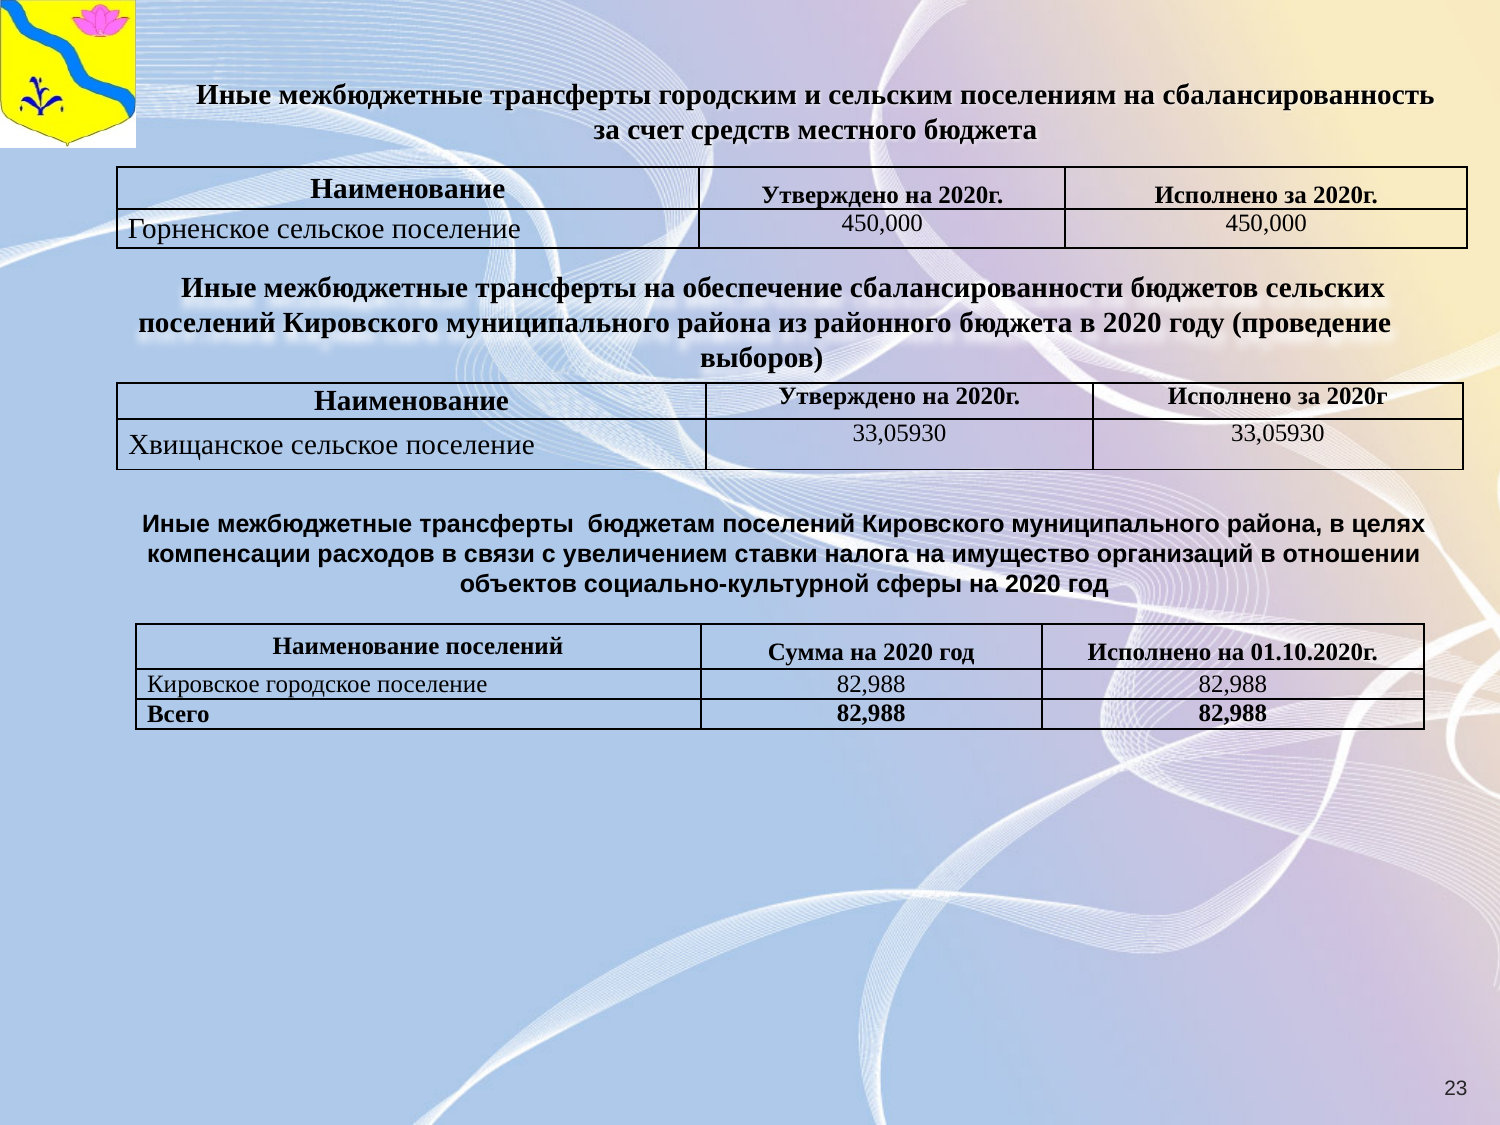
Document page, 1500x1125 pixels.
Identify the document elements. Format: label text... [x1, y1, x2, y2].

table_header Исполнено за 2020г [1094, 384, 1462, 418]
title Иные межбюджетные трансферты городским и сельским поселениям на сбалансированность за счет средств местного бюджета [168, 55, 1463, 166]
text_box Иные межбюджетные трансферты на обеспечение сбалансированности бюджетов сельских поселений Кировского муниципального района из районного бюджета в 2020 году (проведение выборов) [67, 261, 1463, 381]
table_cell 450,000 [700, 210, 1064, 247]
table_cell 82,988 [702, 670, 1041, 698]
table_cell 33,05930 [707, 420, 1092, 469]
picture [0, 0, 1500, 1125]
table_header Утверждено на 2020г. [700, 168, 1064, 208]
table_cell Кировское городское поселение [137, 670, 700, 698]
table_header Исполнено на 01.10.2020г. [1043, 625, 1423, 668]
table_header Наименование [118, 384, 705, 418]
table_cell Горненское сельское поселение [118, 210, 698, 247]
text_box Иные межбюджетные трансферты бюджетам поселений Кировского муниципального района, в целях компенсации расходов в связи с увеличением ставки налога на имущество организаций в отношении объектов социально-культурной сферы на 2020 год [106, 500, 1463, 605]
table_cell 82,988 [1043, 700, 1423, 728]
table_cell Хвищанское сельское поселение [118, 420, 705, 469]
table_header Наименование поселений [137, 625, 700, 668]
table_header Сумма на 2020 год [702, 625, 1041, 668]
slide_number 23 [1417, 1057, 1494, 1118]
table_cell 82,988 [702, 700, 1041, 728]
table_cell 33,05930 [1094, 420, 1462, 469]
table_header Исполнено за 2020г. [1066, 168, 1466, 208]
table_cell 450,000 [1066, 210, 1466, 247]
table_header Наименование [118, 168, 698, 208]
table_header Утверждено на 2020г. [707, 384, 1092, 418]
table_cell Всего [137, 700, 700, 728]
table_cell 82,988 [1043, 670, 1423, 698]
